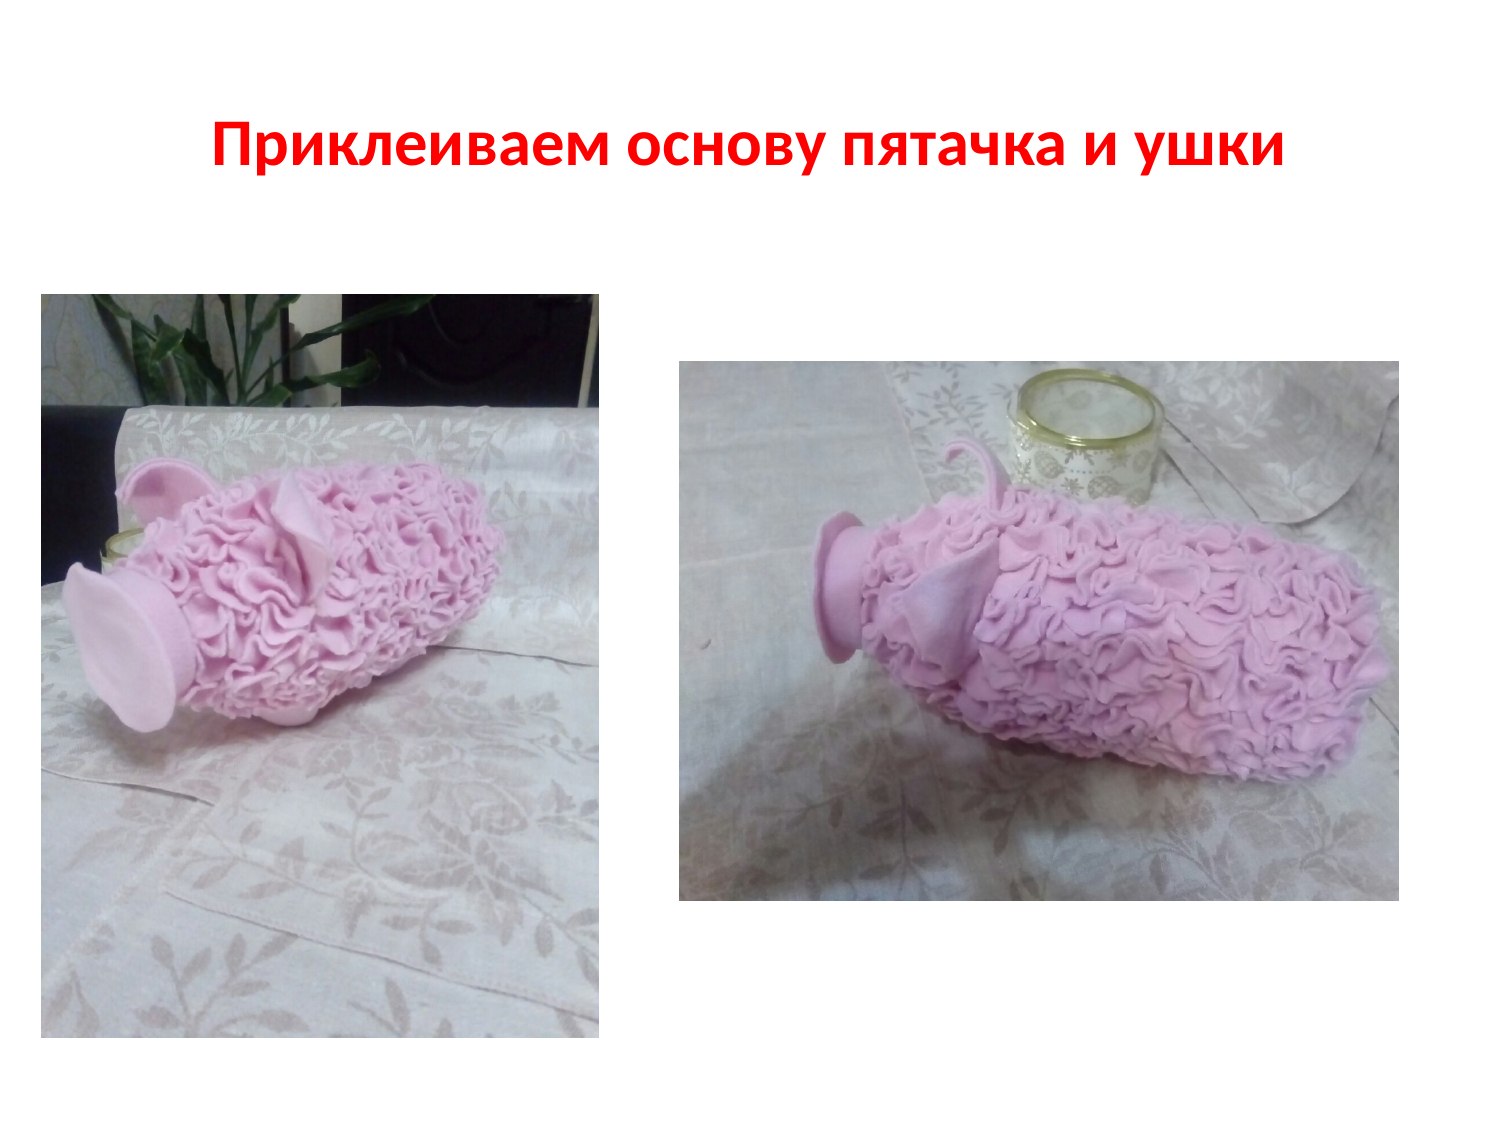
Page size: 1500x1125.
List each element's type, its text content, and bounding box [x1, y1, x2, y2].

title Приклеиваем основу пятачка и ушки [75, 45, 1425, 233]
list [41, 294, 599, 1038]
picture [678, 361, 1399, 902]
